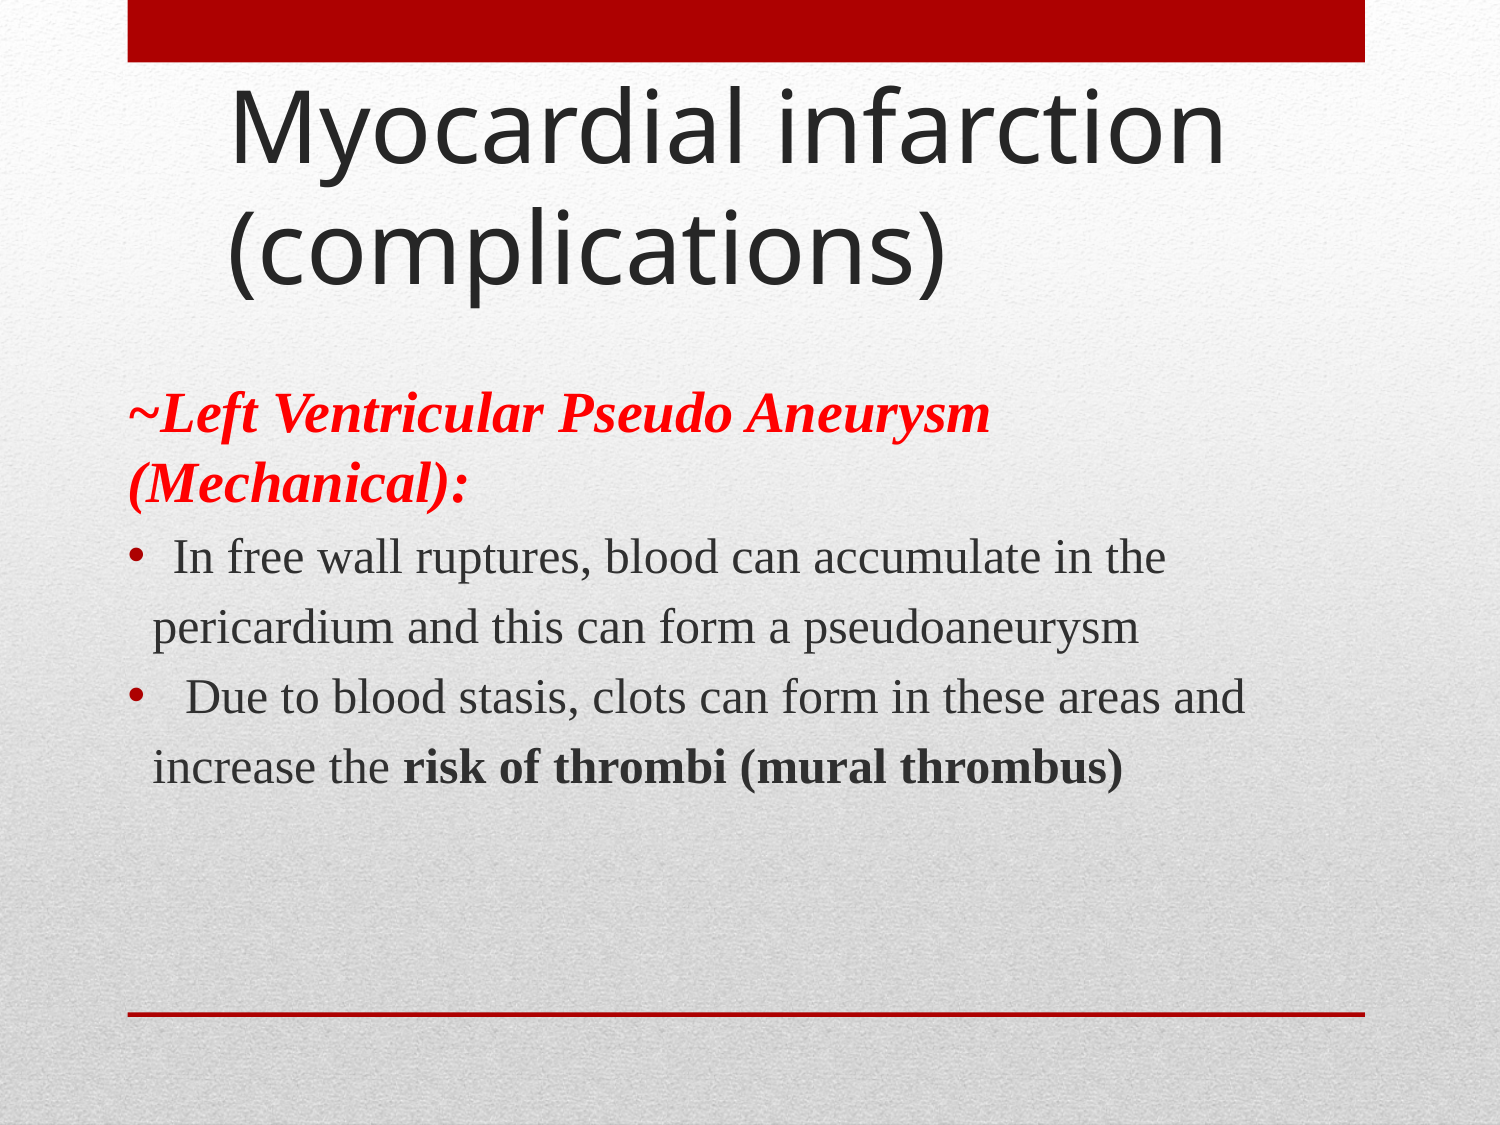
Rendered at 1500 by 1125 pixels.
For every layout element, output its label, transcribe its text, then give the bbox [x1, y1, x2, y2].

list ~Left Ventricular Pseudo Aneurysm (Mechanical): In free wall ruptures, blood can accumulate in the pericardium and this can form a pseudoaneurysm Due to blood stasis, clots can form in these areas and increase the risk of thrombi (mural thrombus) [112, 299, 1350, 938]
title Myocardial infarction (complications) [212, 50, 1325, 299]
